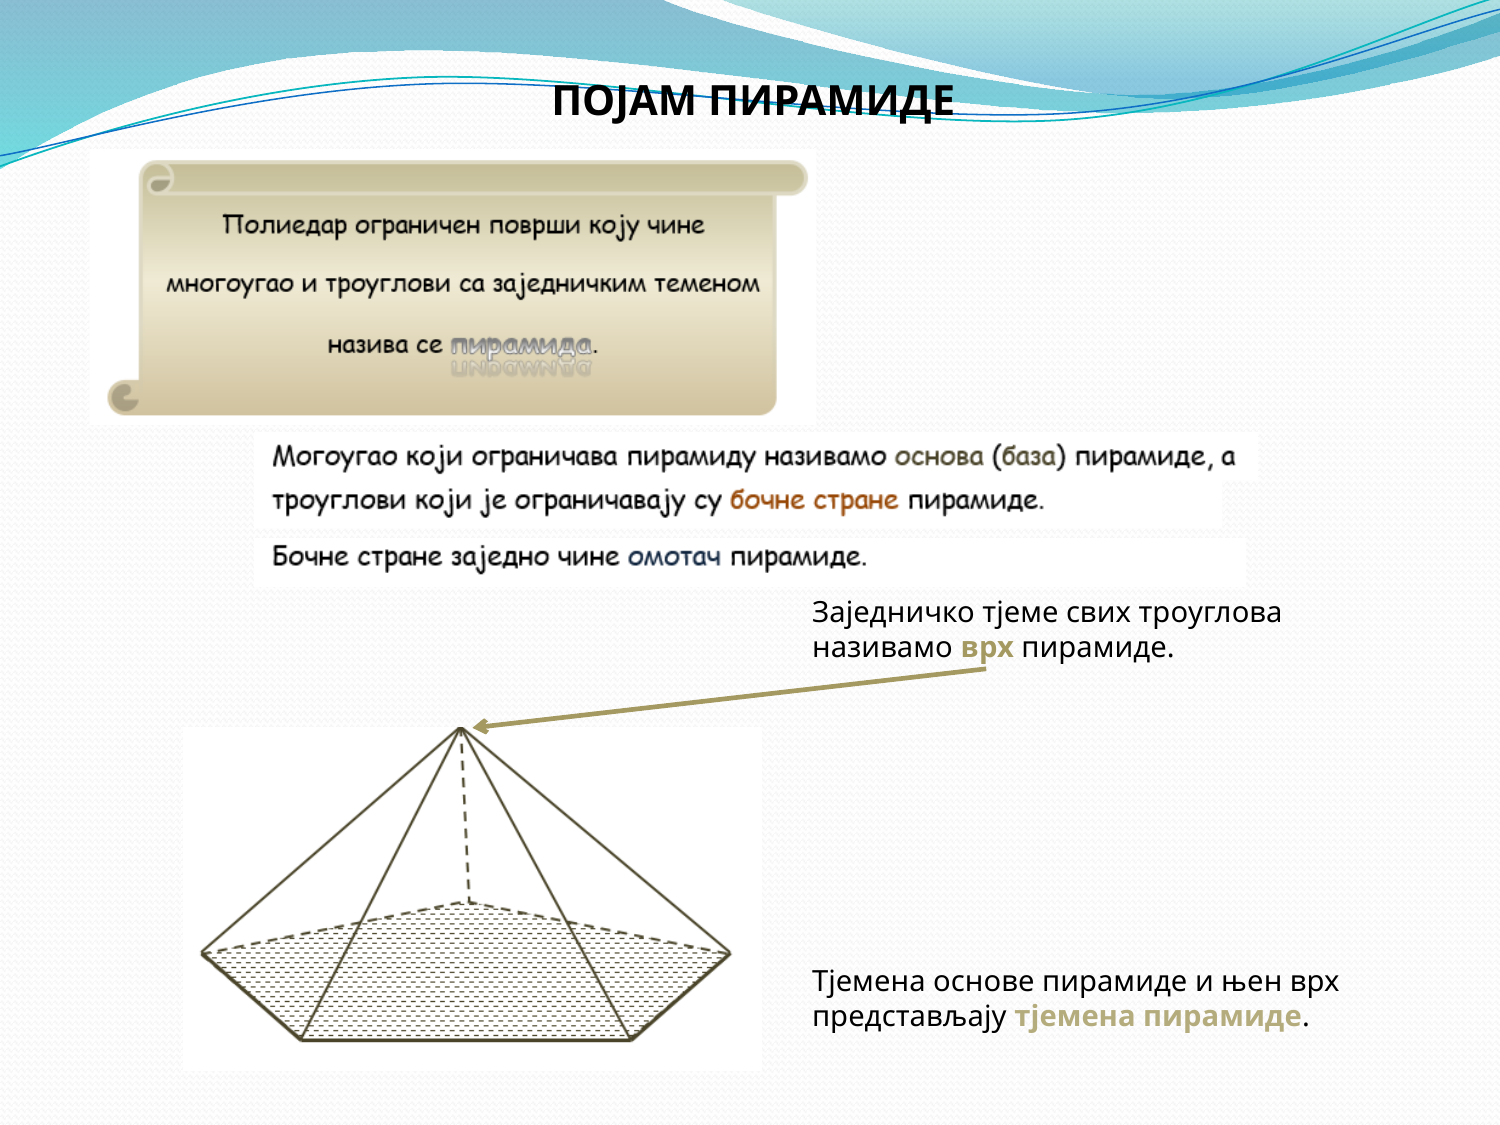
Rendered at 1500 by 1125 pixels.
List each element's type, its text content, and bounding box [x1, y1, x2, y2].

picture [182, 727, 763, 1071]
text_box ПОЈАМ ПИРАМИДЕ [536, 66, 971, 132]
picture [253, 432, 1259, 528]
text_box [472, 668, 987, 729]
text_box Заједничко тјеме свих троуглова називамо врх пирамиде. Тјемена основе пирамиде и њен врх представљају тјемена пирамиде. [797, 586, 1376, 835]
picture [253, 538, 1247, 587]
picture [89, 148, 817, 427]
